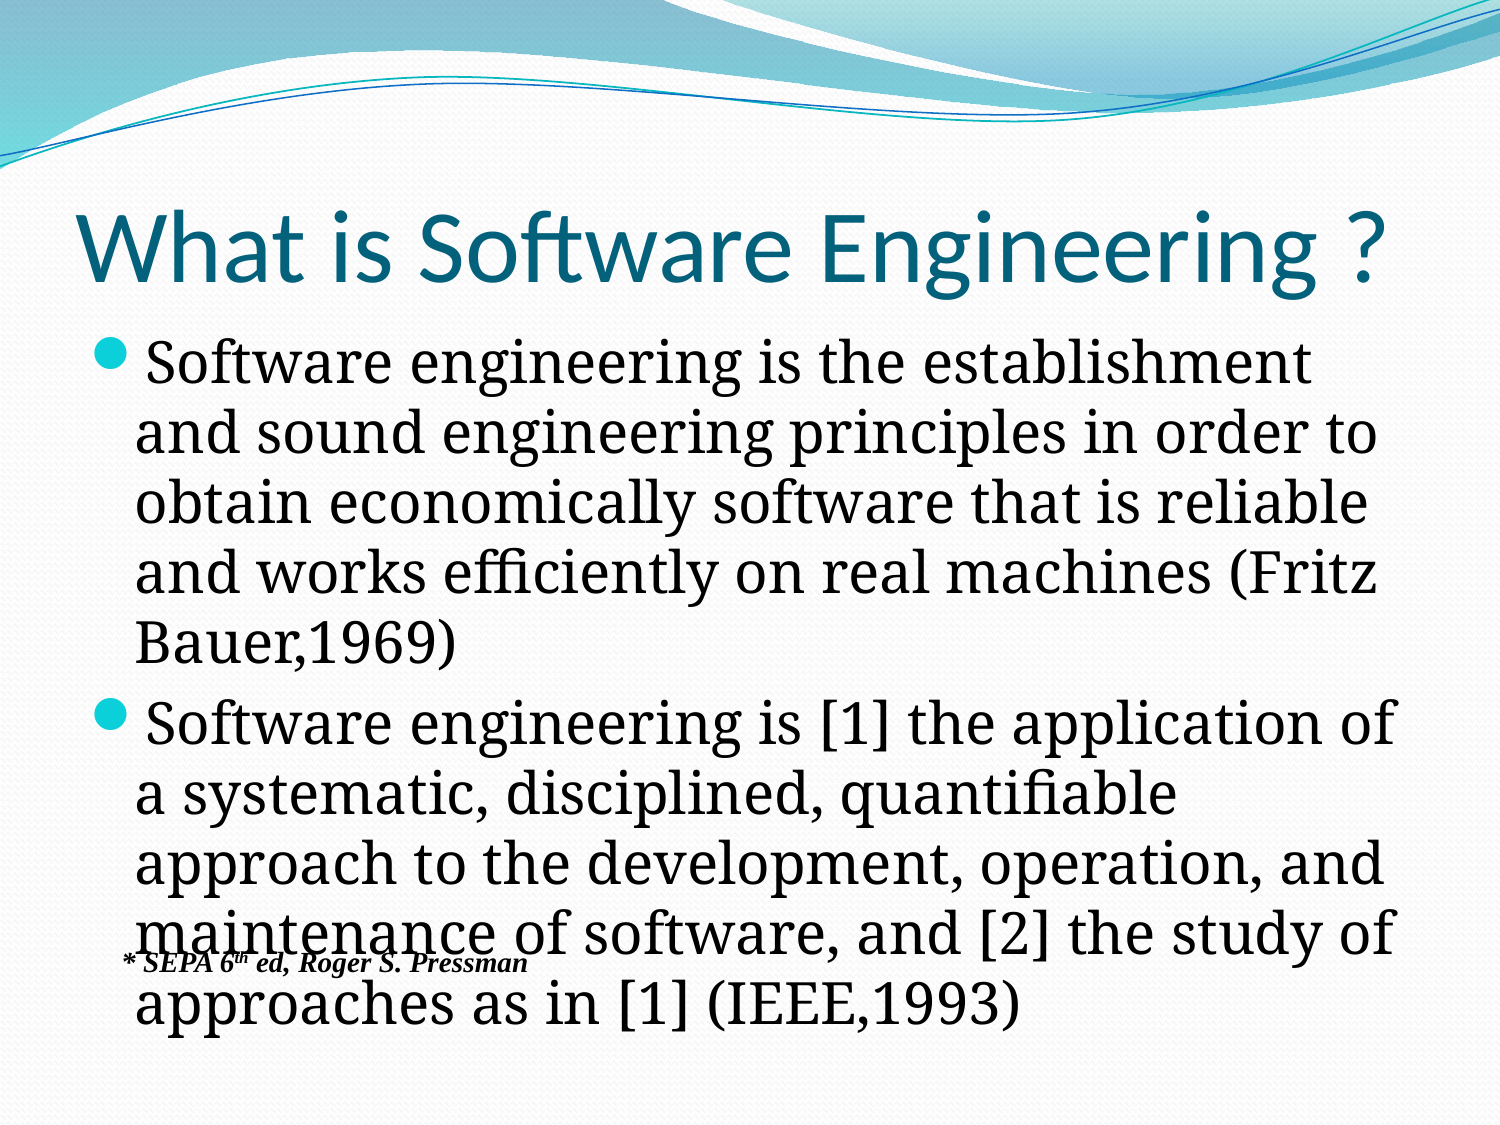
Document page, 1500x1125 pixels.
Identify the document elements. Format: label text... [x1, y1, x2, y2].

text_box * SEPA 6th ed, Roger S. Pressman [105, 937, 545, 987]
list Software engineering is the establishment and sound engineering principles in order to obtain economically software that is reliable and works efficiently on real machines (Fritz Bauer,1969) Software engineering is [1] the application of a systematic, disciplined, quantifiable approach to the development, operation, and maintenance of software, and [2] the study of approaches as in [1] (IEEE,1993) [75, 317, 1425, 1038]
title What is Software Engineering ? [75, 115, 1425, 303]
